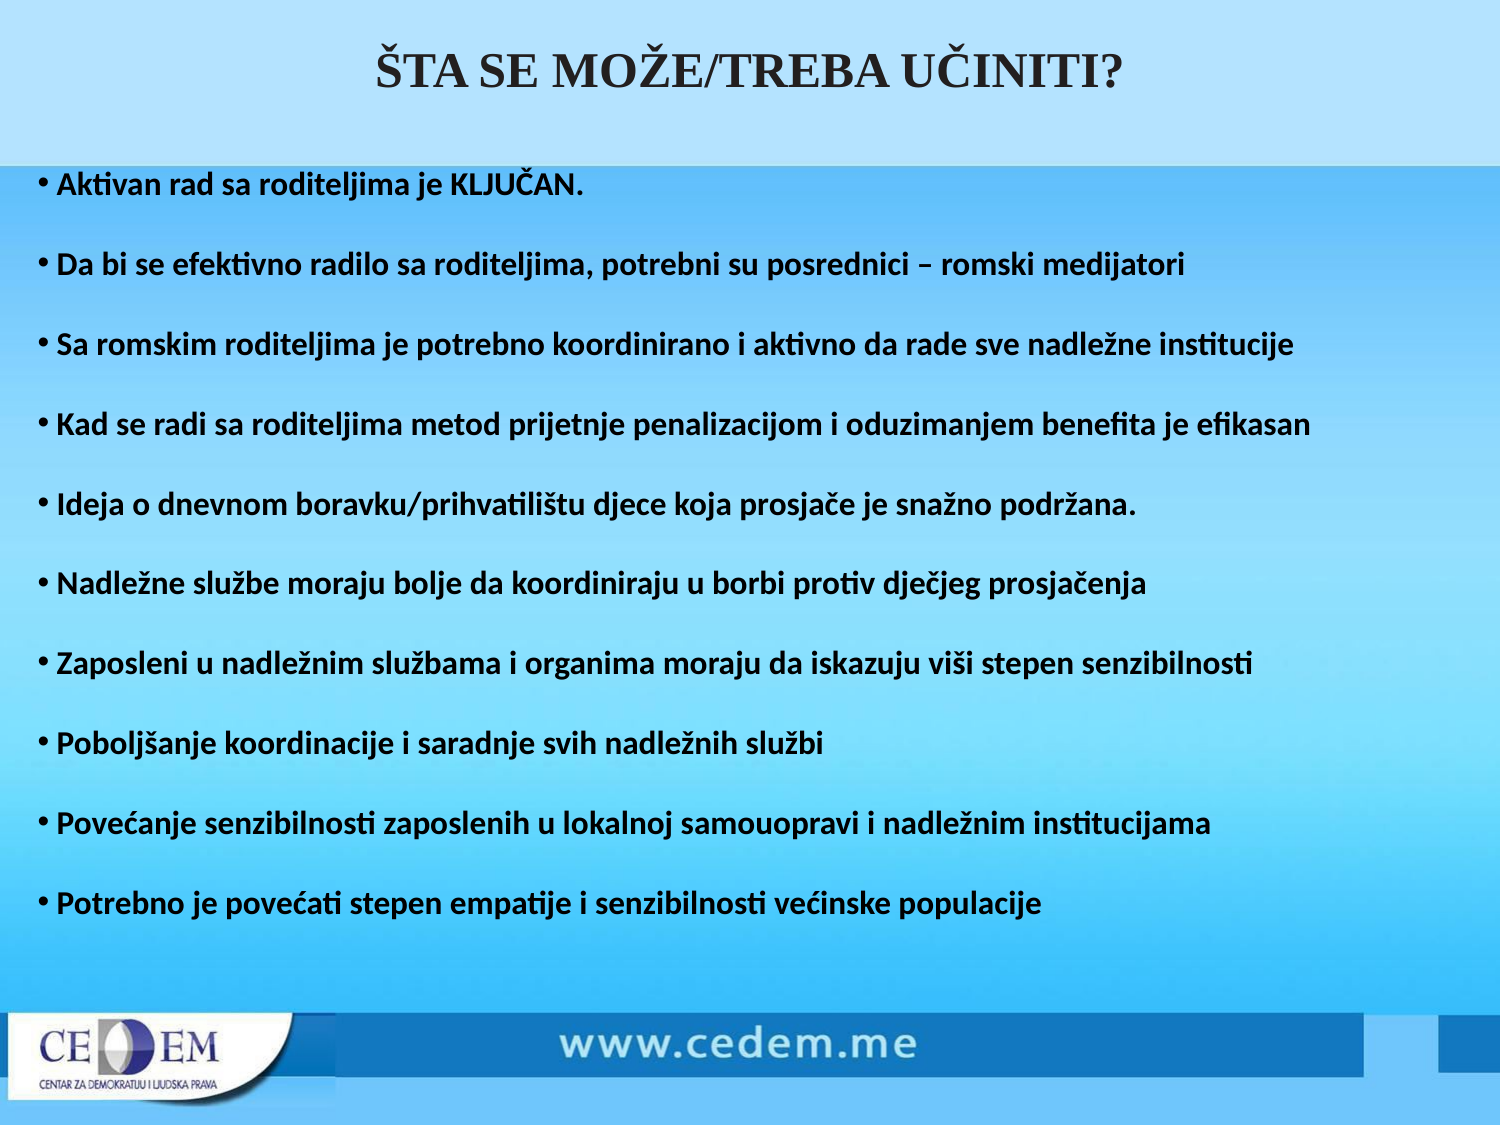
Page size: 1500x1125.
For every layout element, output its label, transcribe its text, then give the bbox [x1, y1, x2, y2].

picture [0, 0, 1500, 1125]
text_box Aktivan rad sa roditeljima je KLJUČAN. Da bi se efektivno radilo sa roditeljima, potrebni su posrednici – romski medijatori Sa romskim roditeljima je potrebno koordinirano i aktivno da rade sve nadležne institucije Kad se radi sa roditeljima metod prijetnje penalizacijom i oduzimanjem benefita je efikasan Ideja o dnevnom boravku/prihvatilištu djece koja prosjače je snažno podržana. Nadležne službe moraju bolje da koordiniraju u borbi protiv dječjeg prosjačenja Zaposleni u nadležnim službama i organima moraju da iskazuju viši stepen senzibilnosti Poboljšanje koordinacije i saradnje svih nadležnih službi Povećanje senzibilnosti zaposlenih u lokalnoj samouopravi i nadležnim institucijama Potrebno je povećati stepen empatije i senzibilnosti većinske populacije [37, 162, 1399, 922]
title ŠTA SE MOŽE/TREBA UČINITI? [174, 37, 1326, 99]
